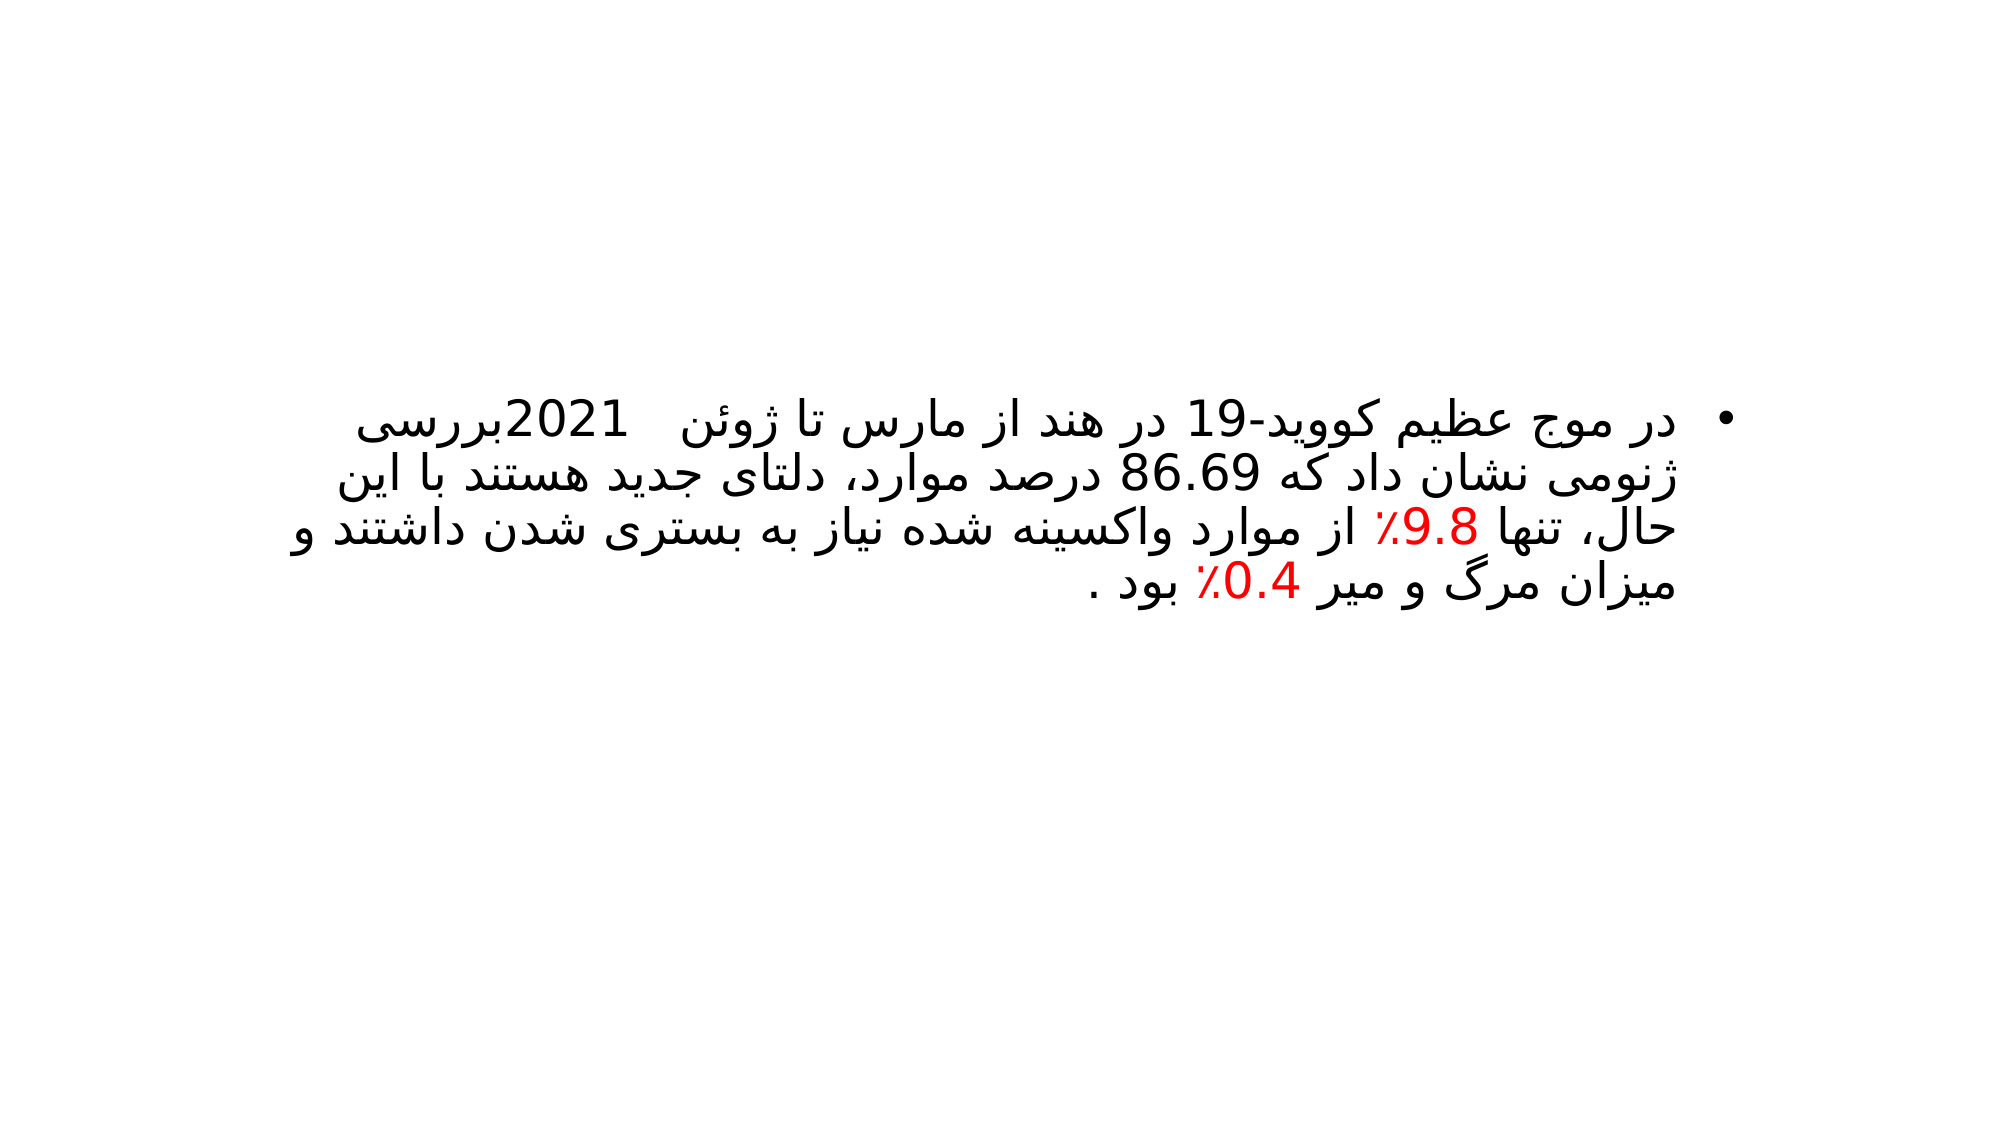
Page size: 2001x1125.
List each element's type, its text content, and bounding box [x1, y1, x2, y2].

subtitle در موج عظیم کووید-19 در هند از مارس تا ژوئن 2021بررسی ژنومی نشان داد که 86.69 درصد موارد، دلتای جدید هستند با این حال، تنها 9.8٪ از موارد واکسینه شده نیاز به بستری شدن داشتند و میزان مرگ و میر 0.4٪ بود . [249, 230, 1750, 1078]
